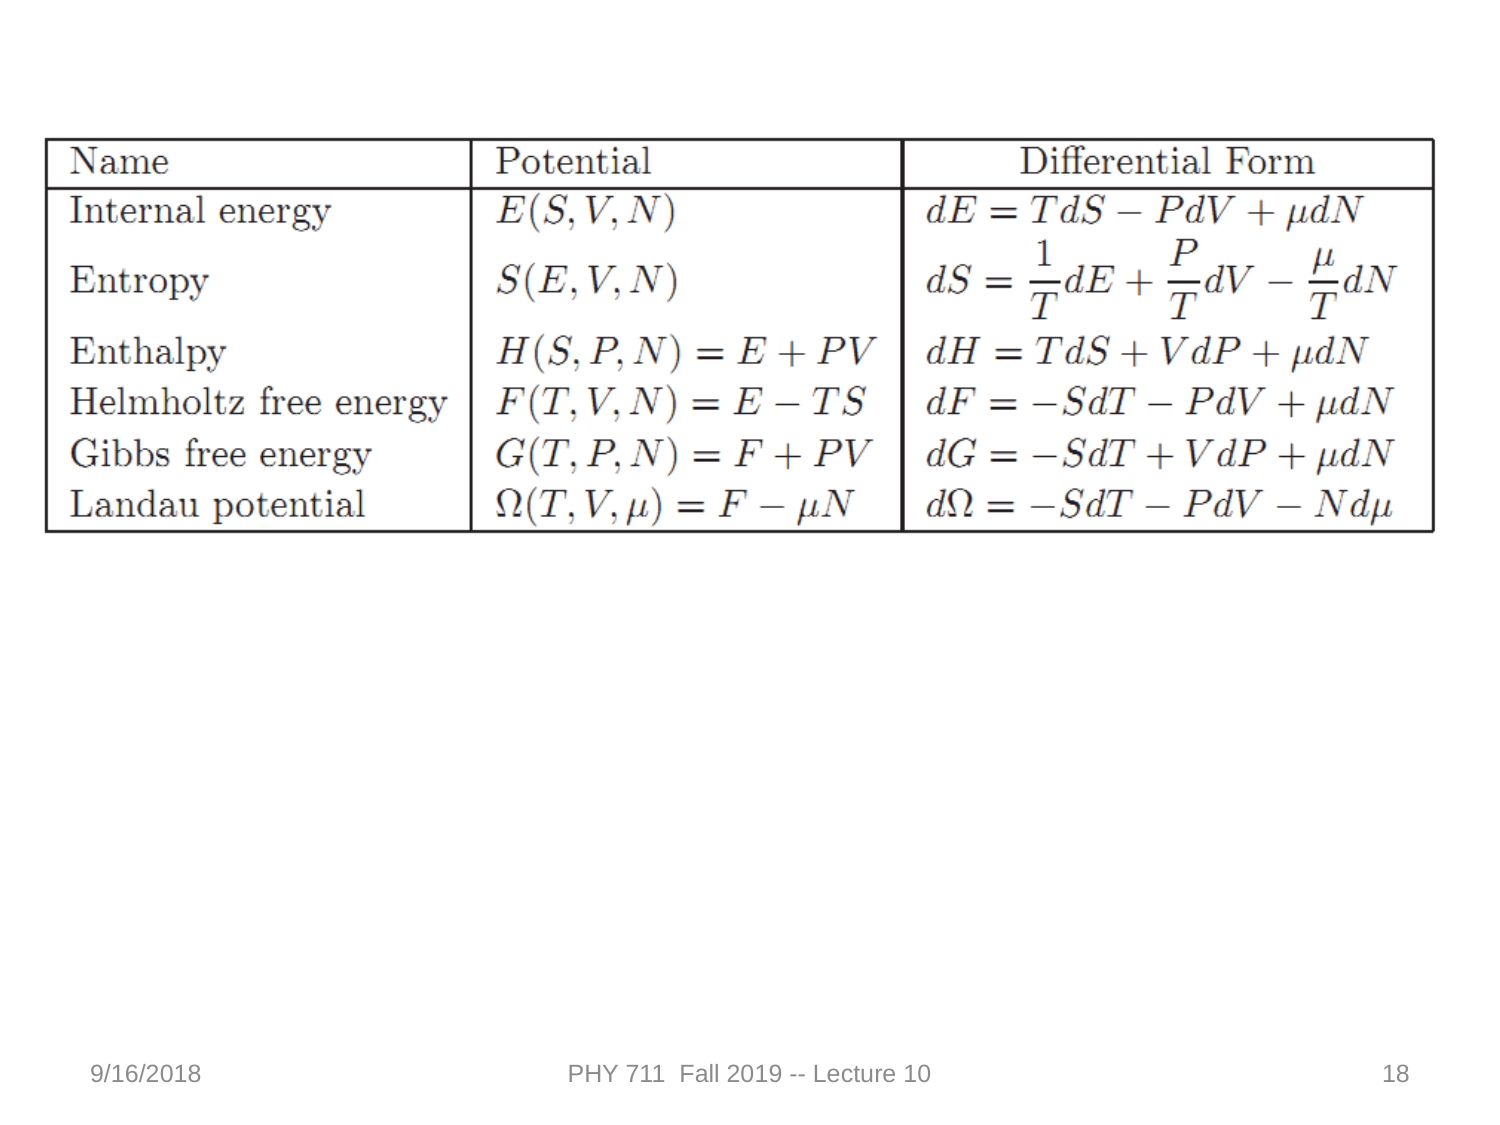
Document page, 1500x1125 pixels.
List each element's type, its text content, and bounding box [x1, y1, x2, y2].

footer PHY 711 Fall 2019 -- Lecture 10 [512, 1042, 988, 1103]
slide_number 18 [1074, 1042, 1425, 1103]
picture [27, 99, 1476, 569]
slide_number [75, 1042, 425, 1103]
